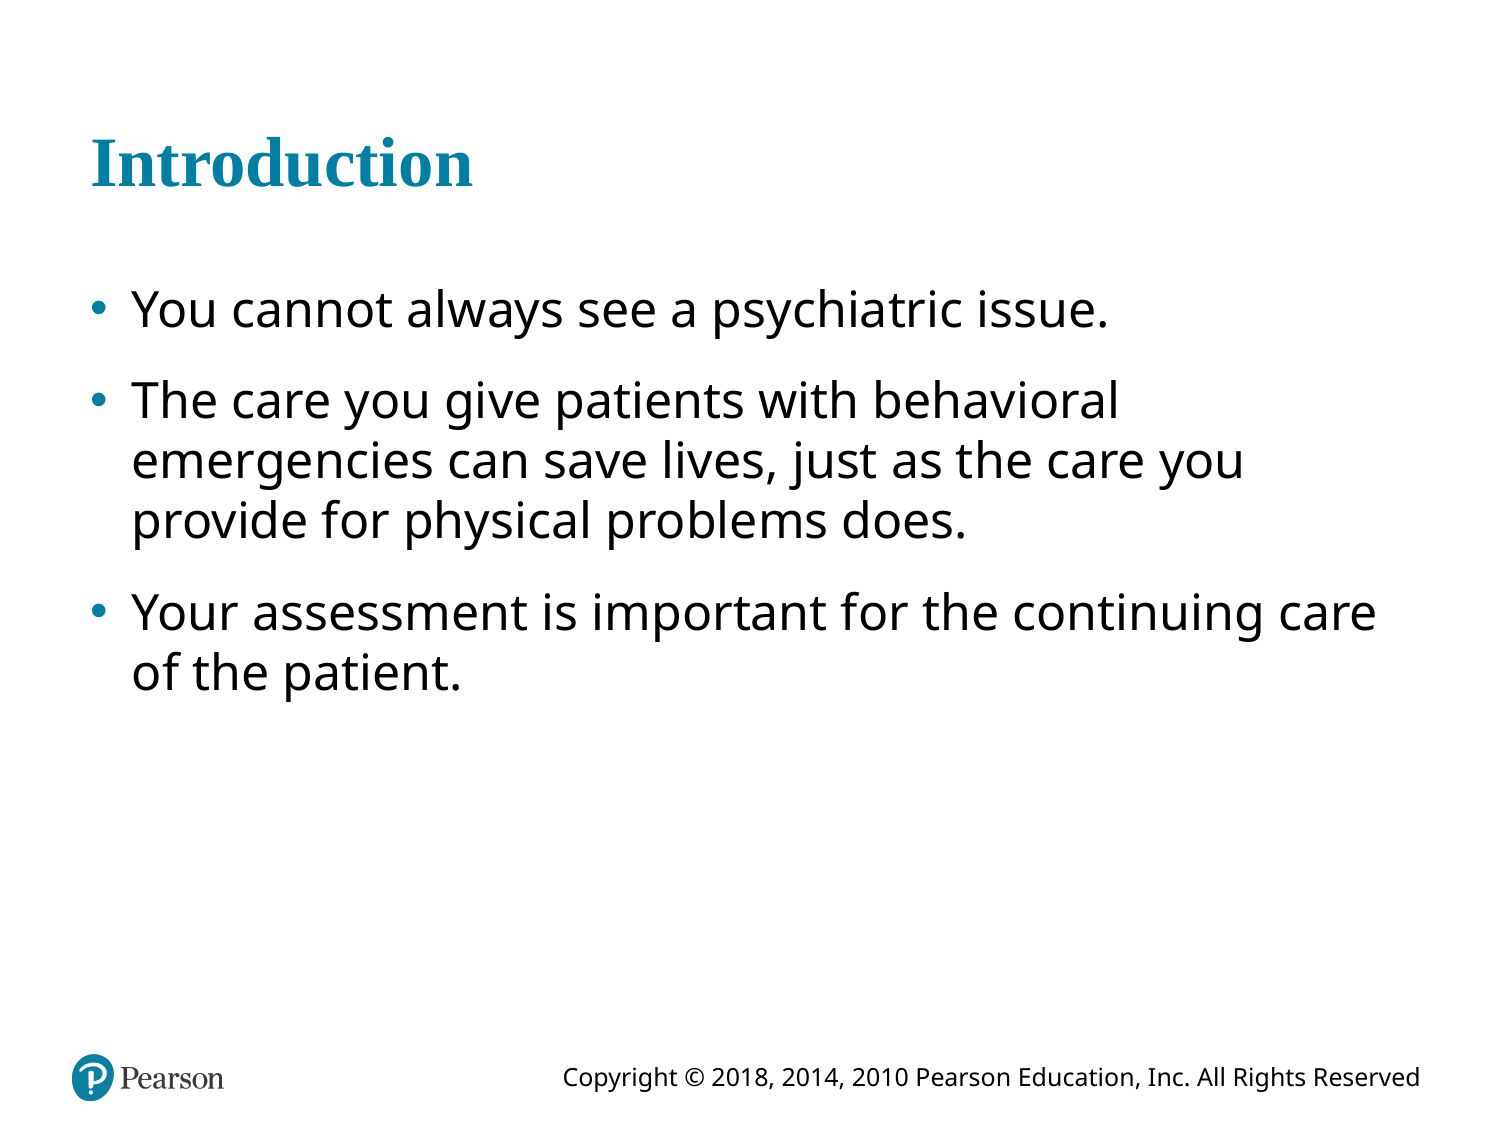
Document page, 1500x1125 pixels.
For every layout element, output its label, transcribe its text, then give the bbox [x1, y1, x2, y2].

picture [80, 1063, 106, 1088]
title Introduction [75, 35, 1425, 216]
picture [72, 1087, 83, 1101]
picture [98, 1054, 224, 1101]
picture [72, 1054, 88, 1070]
list You cannot always see a psychiatric issue. The care you give patients with behavioral emergencies can save lives, just as the care you provide for physical problems does. Your assessment is important for the continuing care of the patient. [75, 262, 1425, 720]
